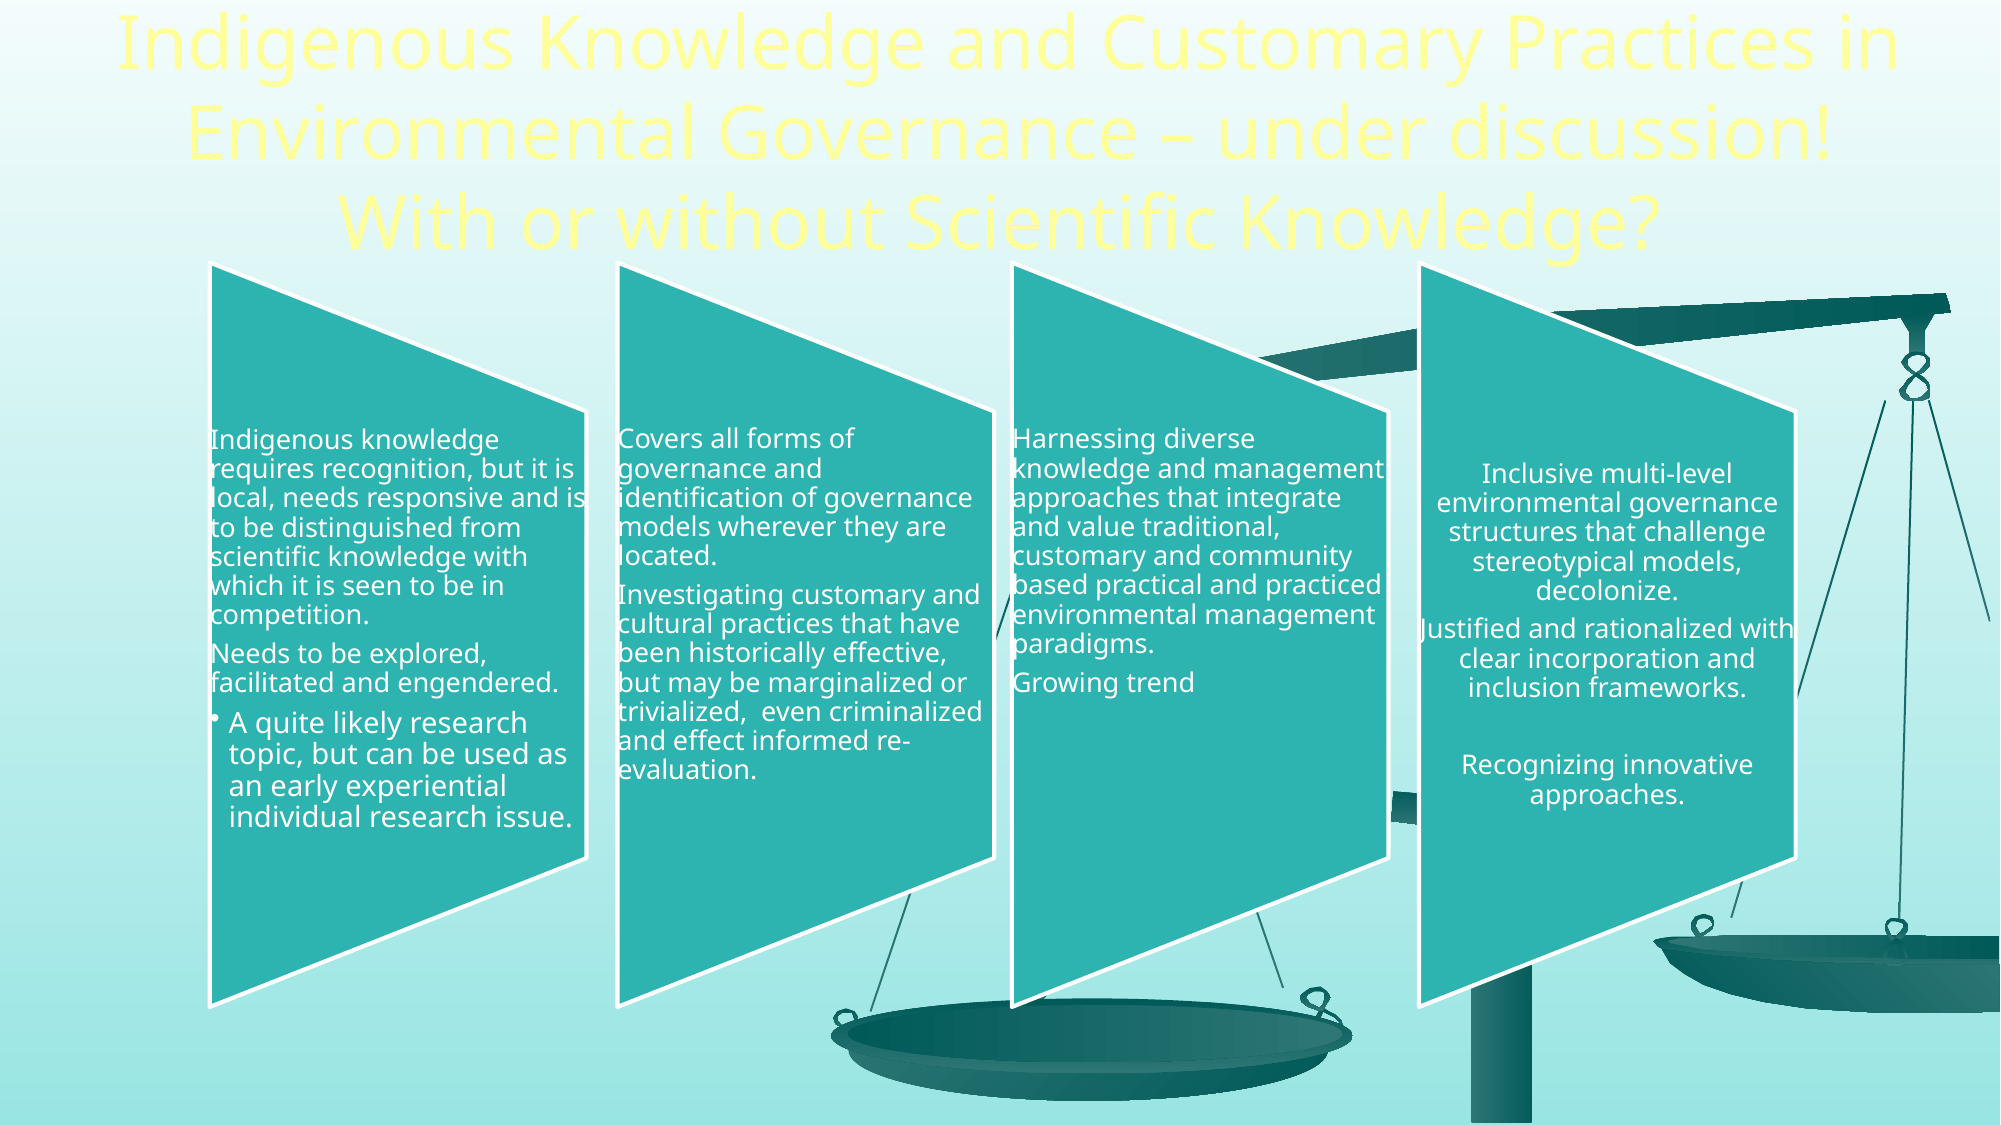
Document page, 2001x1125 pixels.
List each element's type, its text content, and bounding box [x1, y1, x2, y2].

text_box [203, 262, 1797, 1008]
title Indigenous Knowledge and Customary Practices in Environmental Governance – under discussion! With or without Scientific Knowledge? [44, 17, 1975, 263]
